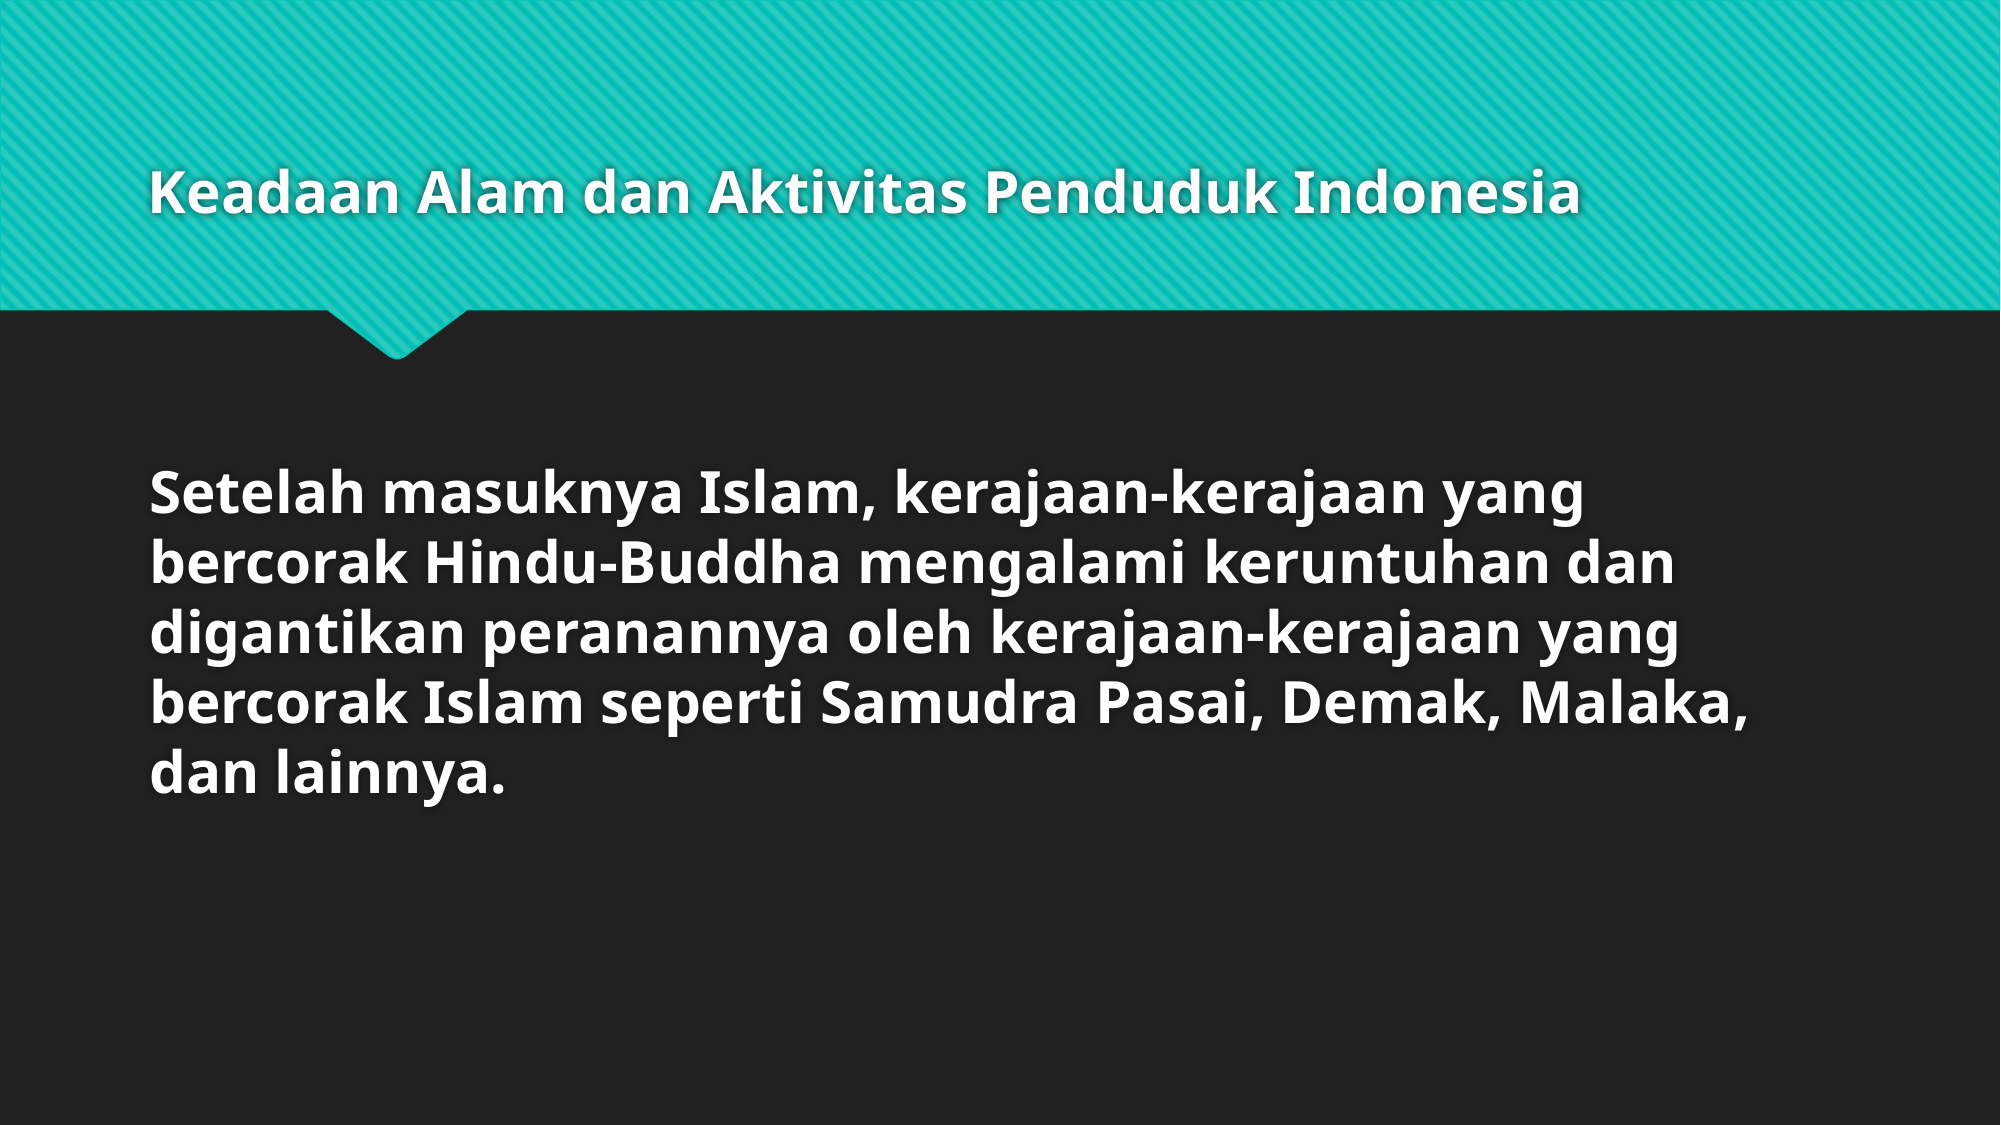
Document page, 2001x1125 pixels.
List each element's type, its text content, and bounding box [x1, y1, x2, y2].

title Keadaan Alam dan Aktivitas Penduduk Indonesia [132, 73, 1868, 233]
list Setelah masuknya Islam, kerajaan-kerajaan yang bercorak Hindu-Buddha mengalami keruntuhan dan digantikan peranannya oleh kerajaan-kerajaan yang bercorak Islam seperti Samudra Pasai, Demak, Malaka, dan lainnya. [134, 364, 1866, 962]
